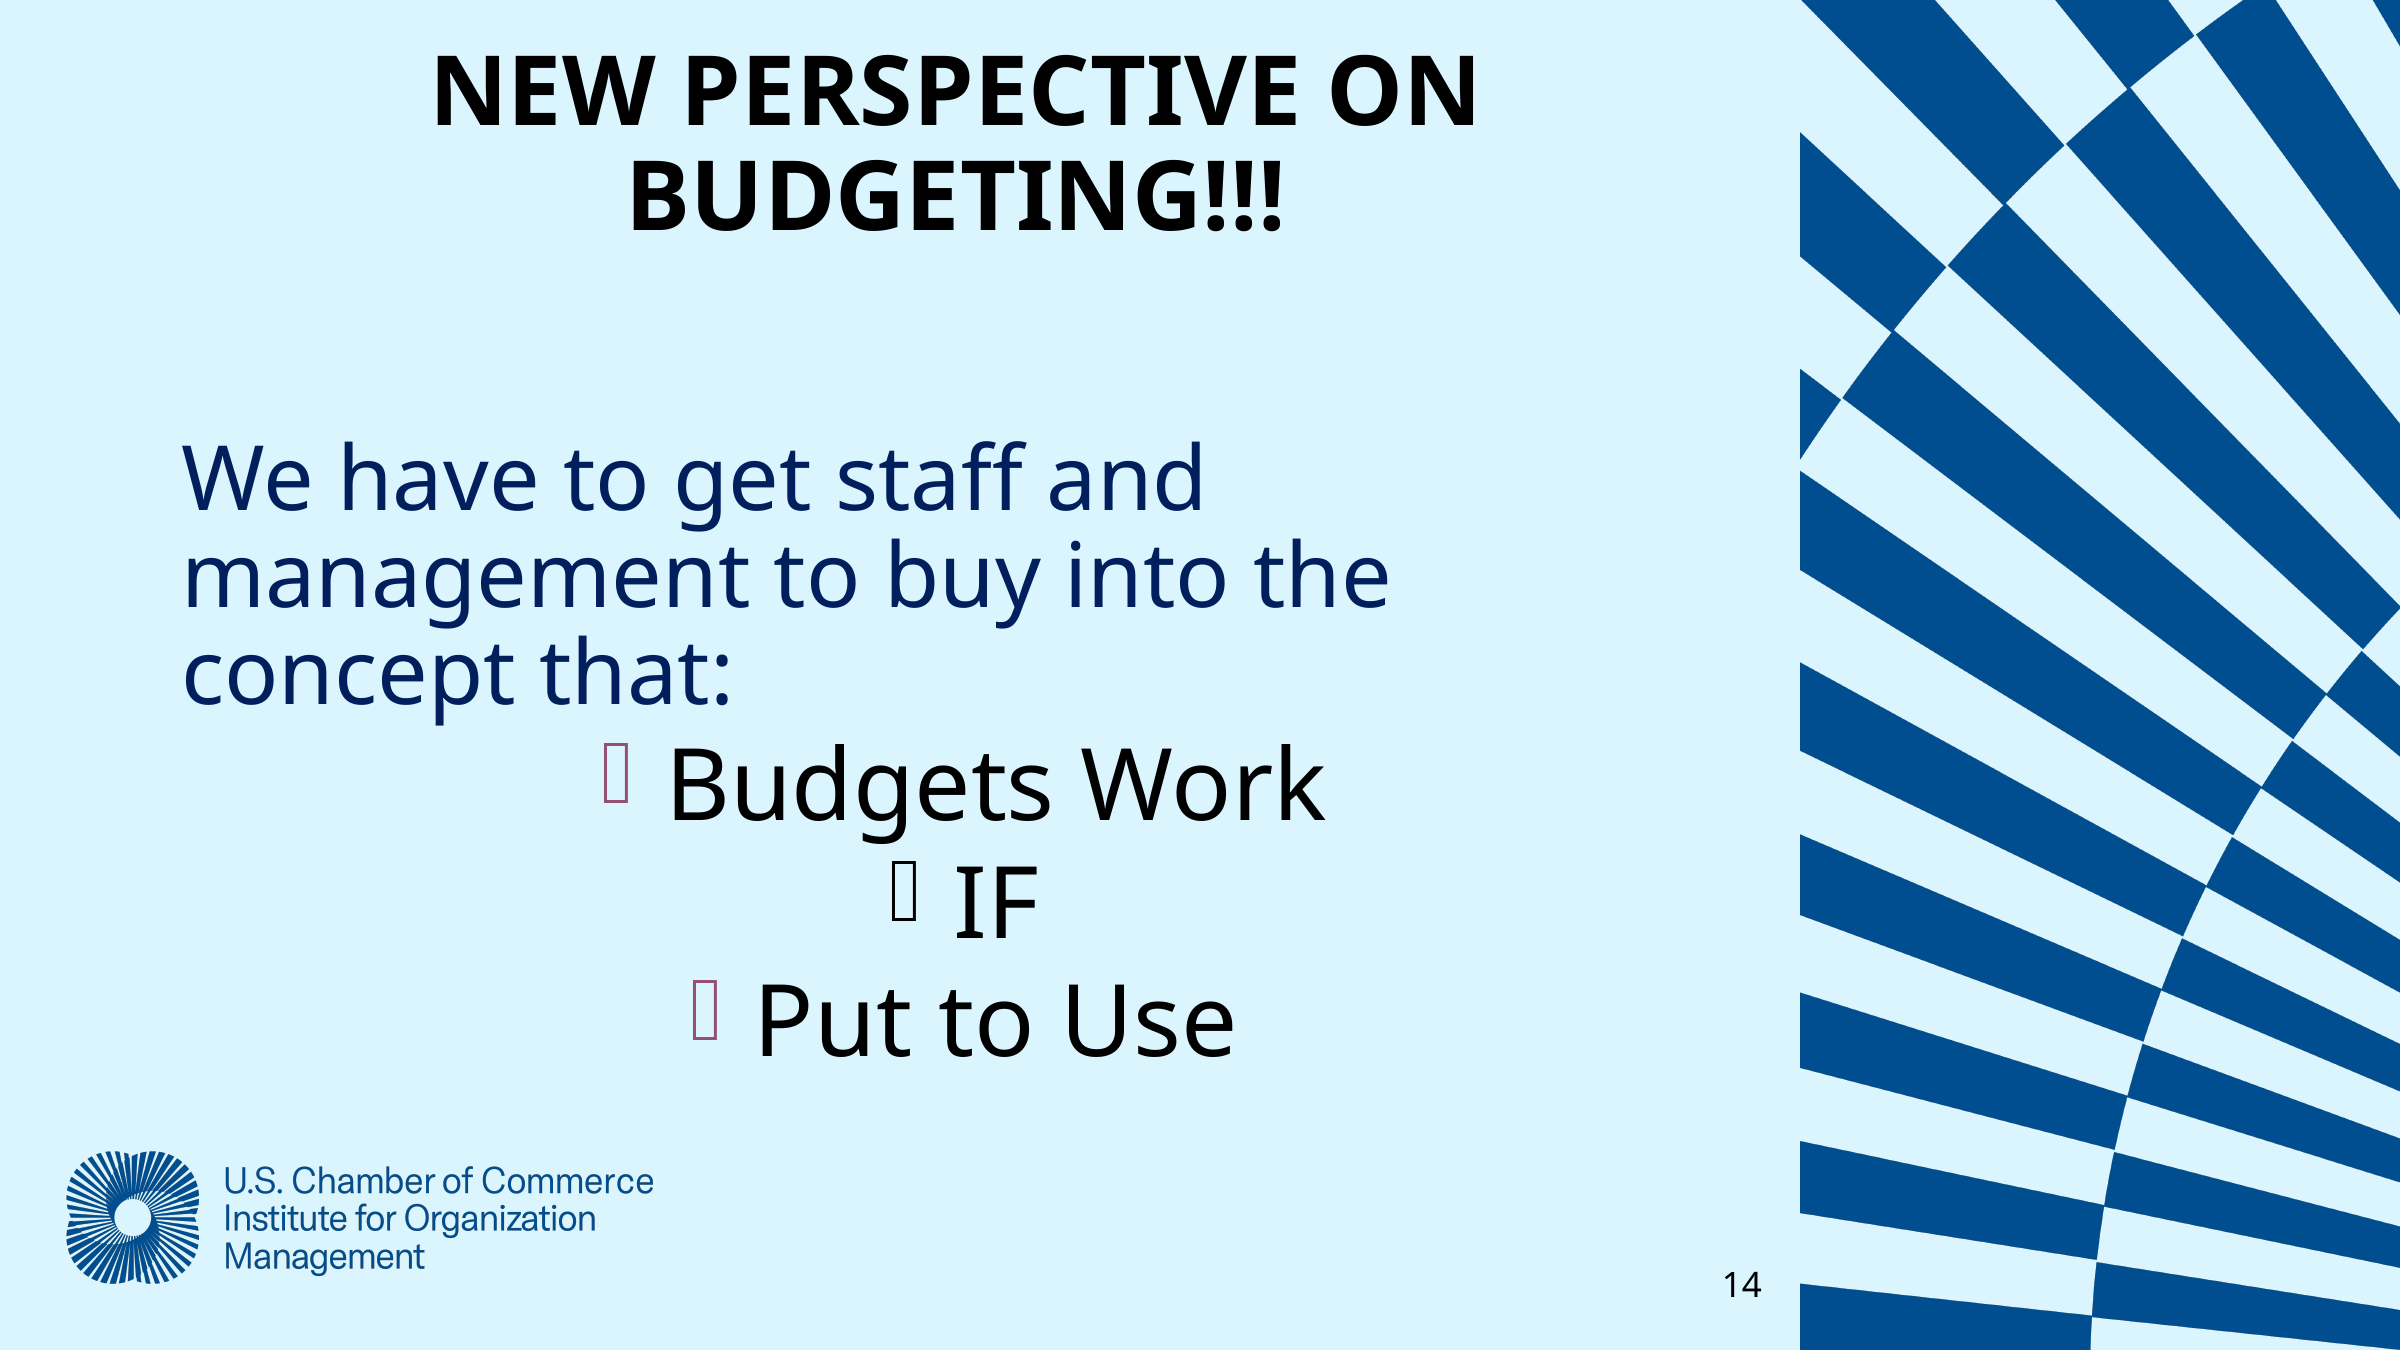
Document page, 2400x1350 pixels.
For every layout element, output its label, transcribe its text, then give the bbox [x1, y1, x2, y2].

text_box NEW PERSPECTIVE ON BUDGETING!!! [191, 34, 1722, 260]
list We have to get staff and management to buy into the concept that: Budgets Work IF Put to Use [166, 356, 1688, 1242]
picture [0, 1085, 719, 1350]
picture [1799, 0, 2400, 1350]
text_box 14 [1401, 1241, 1777, 1332]
